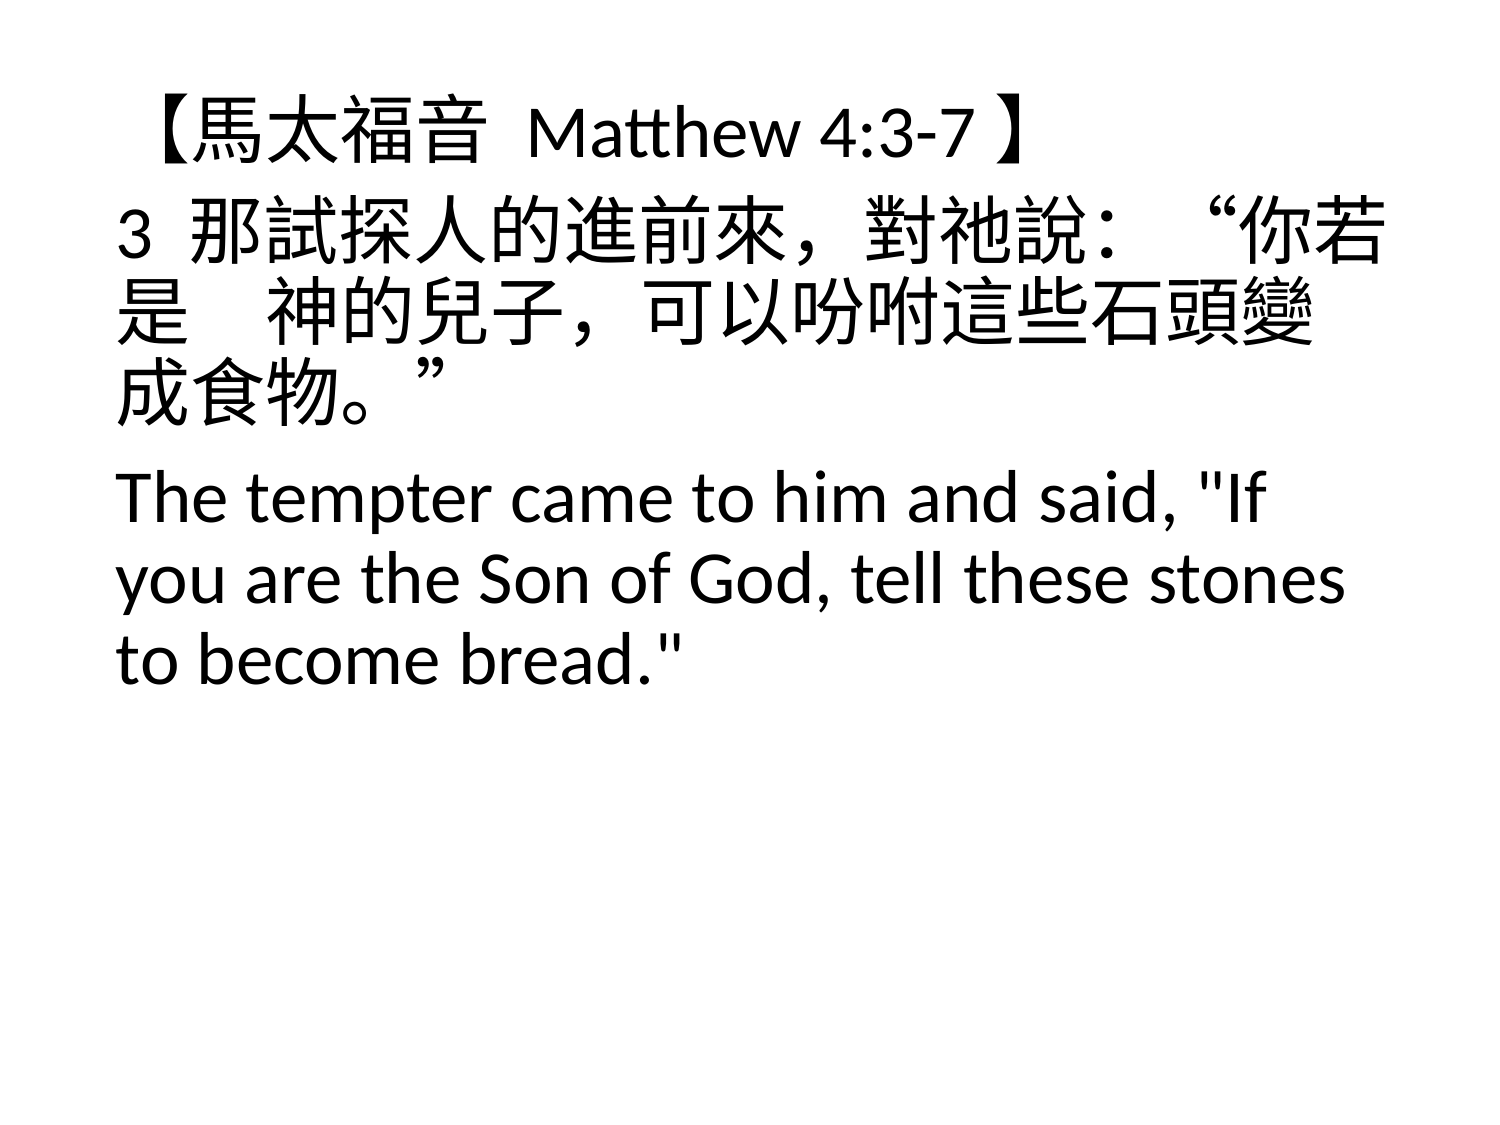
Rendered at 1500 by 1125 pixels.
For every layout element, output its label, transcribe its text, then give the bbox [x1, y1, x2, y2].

subtitle 【馬太福音 Matthew 4:3-7】 3 那試探人的進前來，對祂說：“你若是 神的兒子，可以吩咐這些石頭變成食物。” The tempter came to him and said, "If you are the Son of God, tell these stones to become bread." [100, 84, 1405, 1039]
